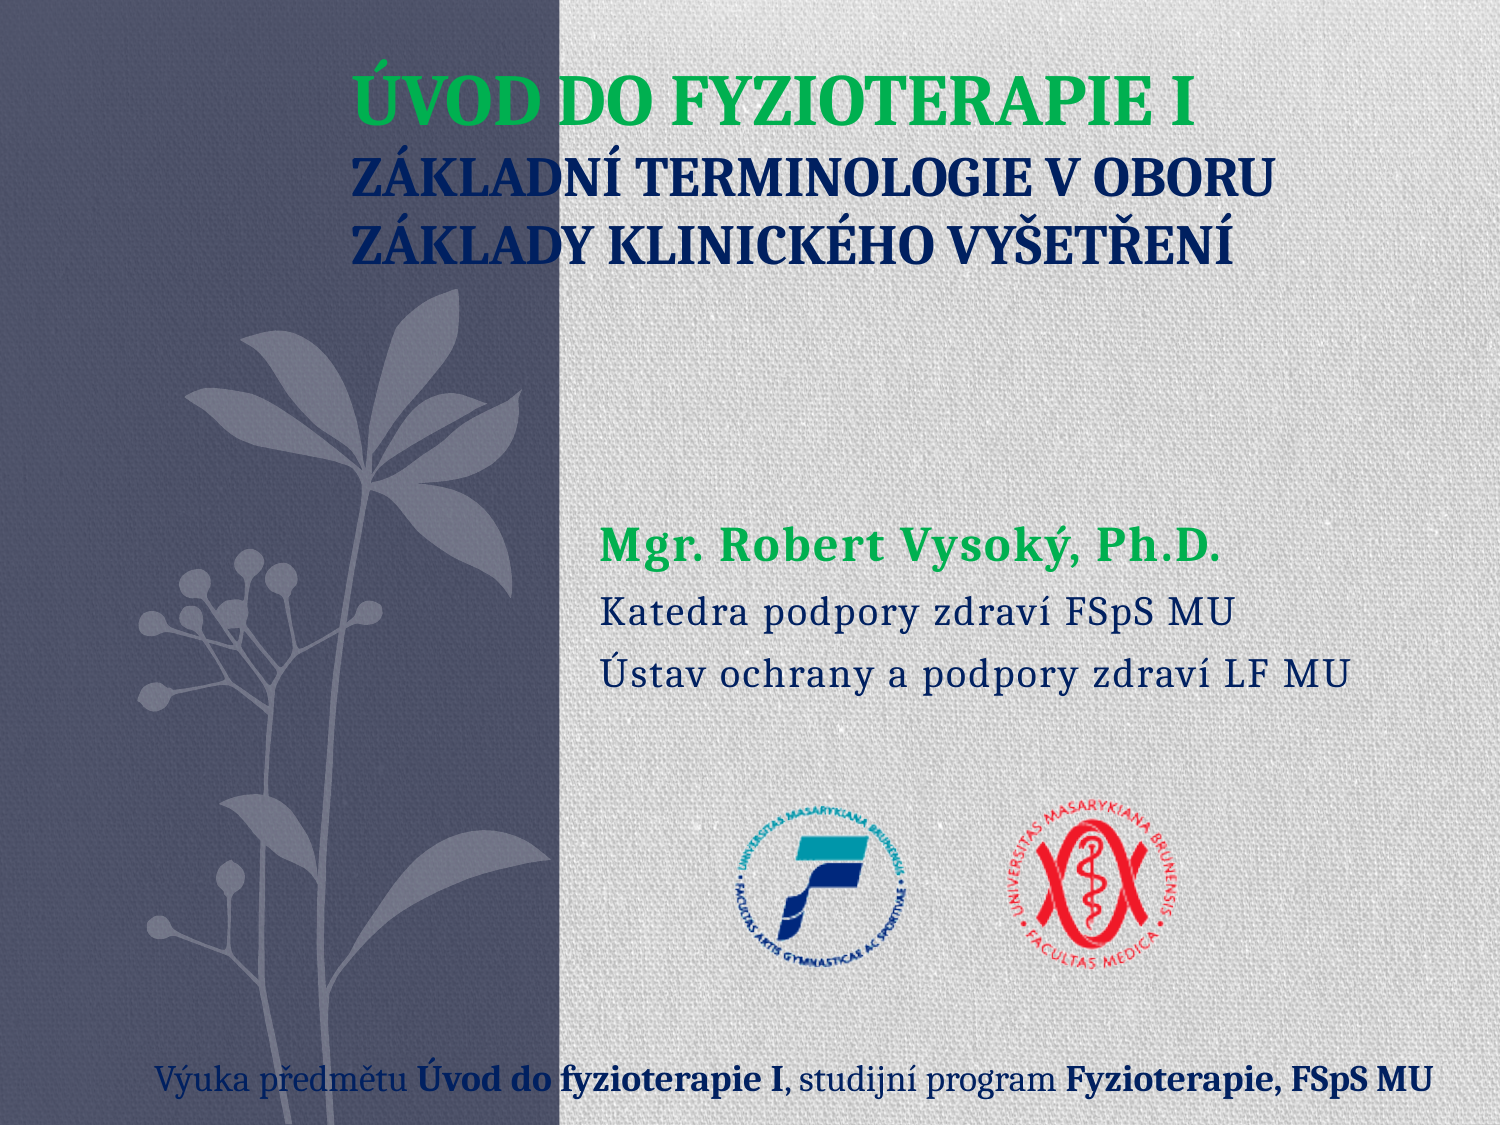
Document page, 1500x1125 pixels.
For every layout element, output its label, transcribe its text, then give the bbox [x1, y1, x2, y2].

picture [714, 786, 928, 988]
title Úvod do fyzioterapie I Základní terminologie V OBORU Základy klinického vyšetření [336, 42, 1500, 284]
subtitle Mgr. Robert Vysoký, Ph.D. Katedra podpory zdraví FSpS MU Ústav ochrany a podpory zdraví LF MU [584, 503, 1500, 752]
picture [985, 777, 1199, 992]
text_box Výuka předmětu Úvod do fyzioterapie I, studijní program Fyzioterapie, FSpS MU [139, 1046, 1450, 1107]
